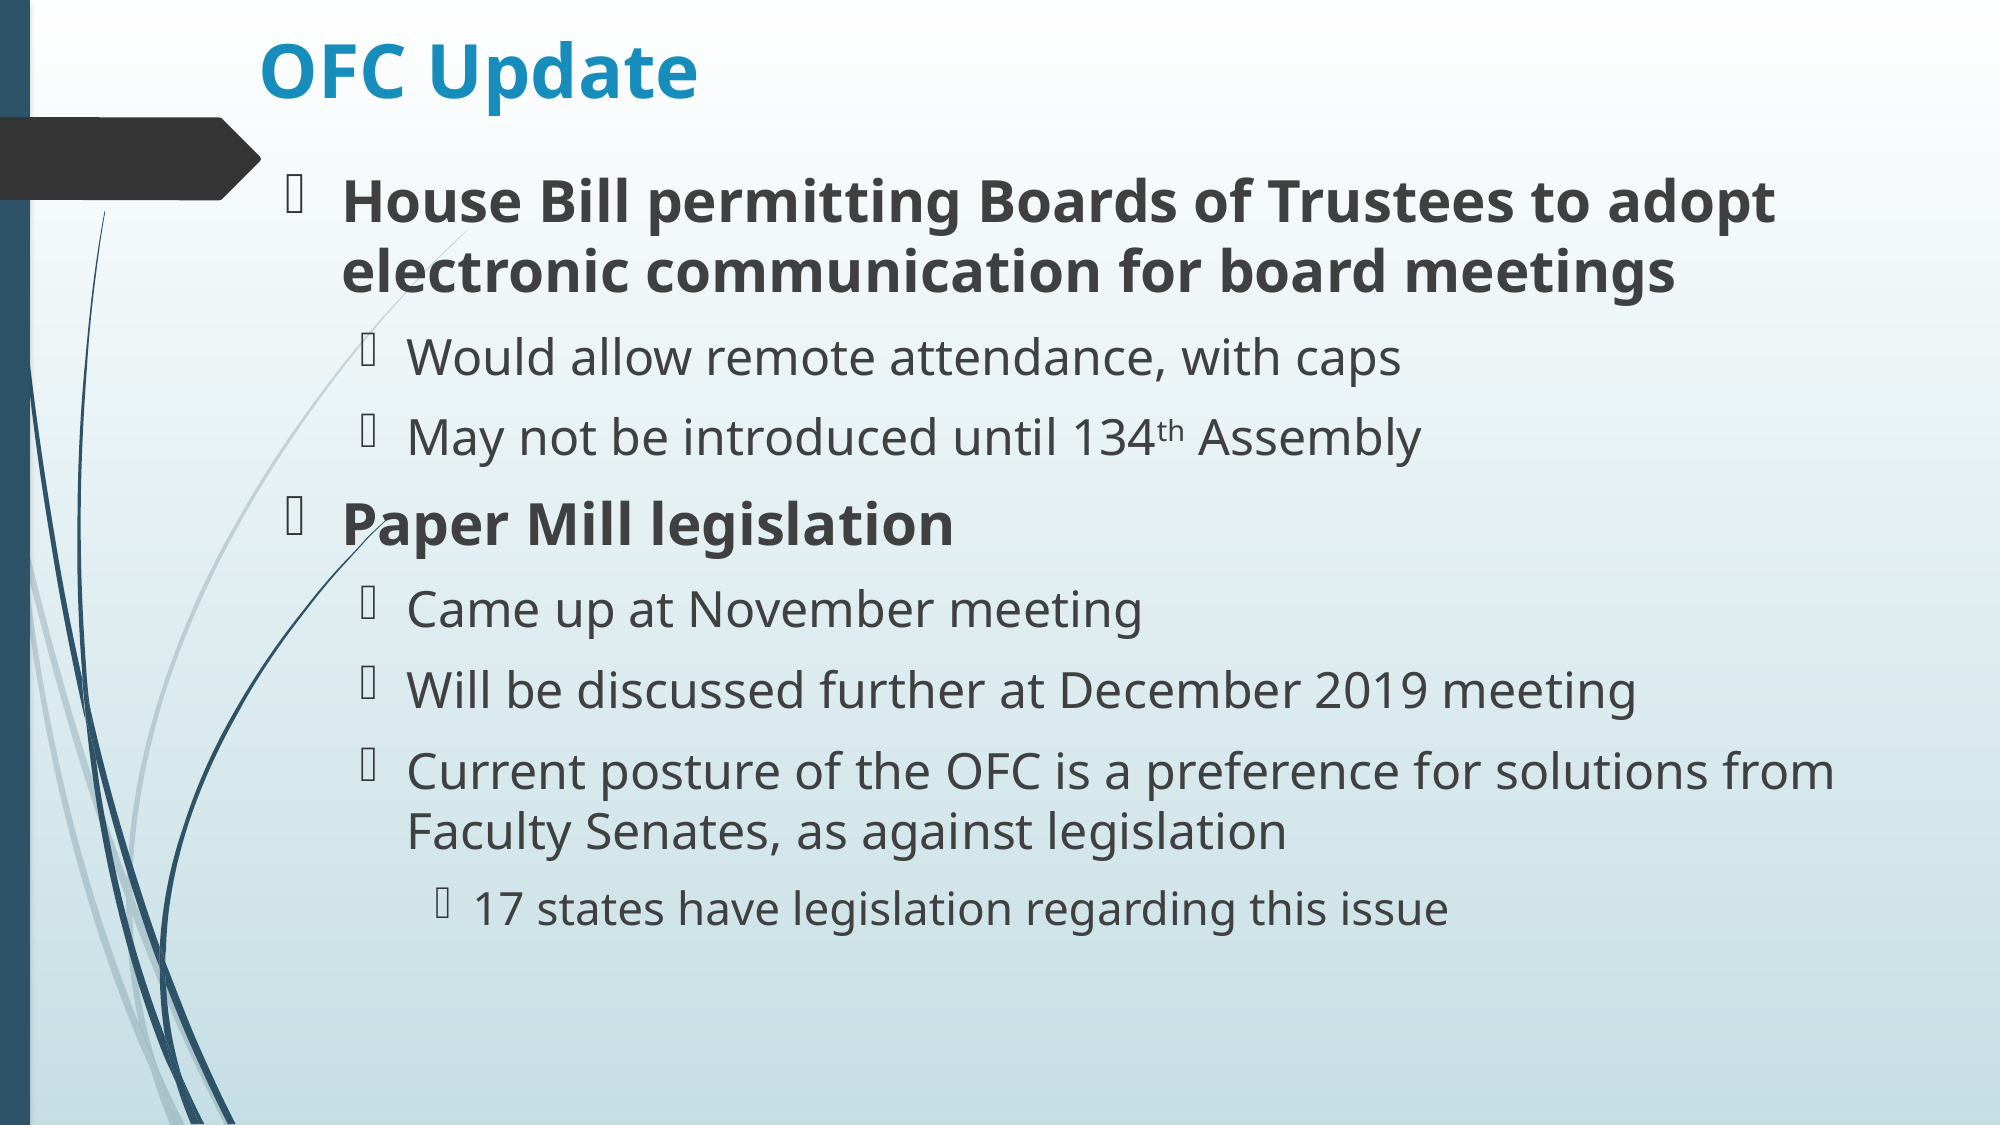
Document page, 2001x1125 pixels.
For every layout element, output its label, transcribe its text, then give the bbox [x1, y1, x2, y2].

list House Bill permitting Boards of Trustees to adopt electronic communication for board meetings Would allow remote attendance, with caps May not be introduced until 134th Assembly Paper Mill legislation Came up at November meeting Will be discussed further at December 2019 meeting Current posture of the OFC is a preference for solutions from Faculty Senates, as against legislation 17 states have legislation regarding this issue [269, 156, 1917, 1079]
title OFC Update [243, 15, 1706, 142]
